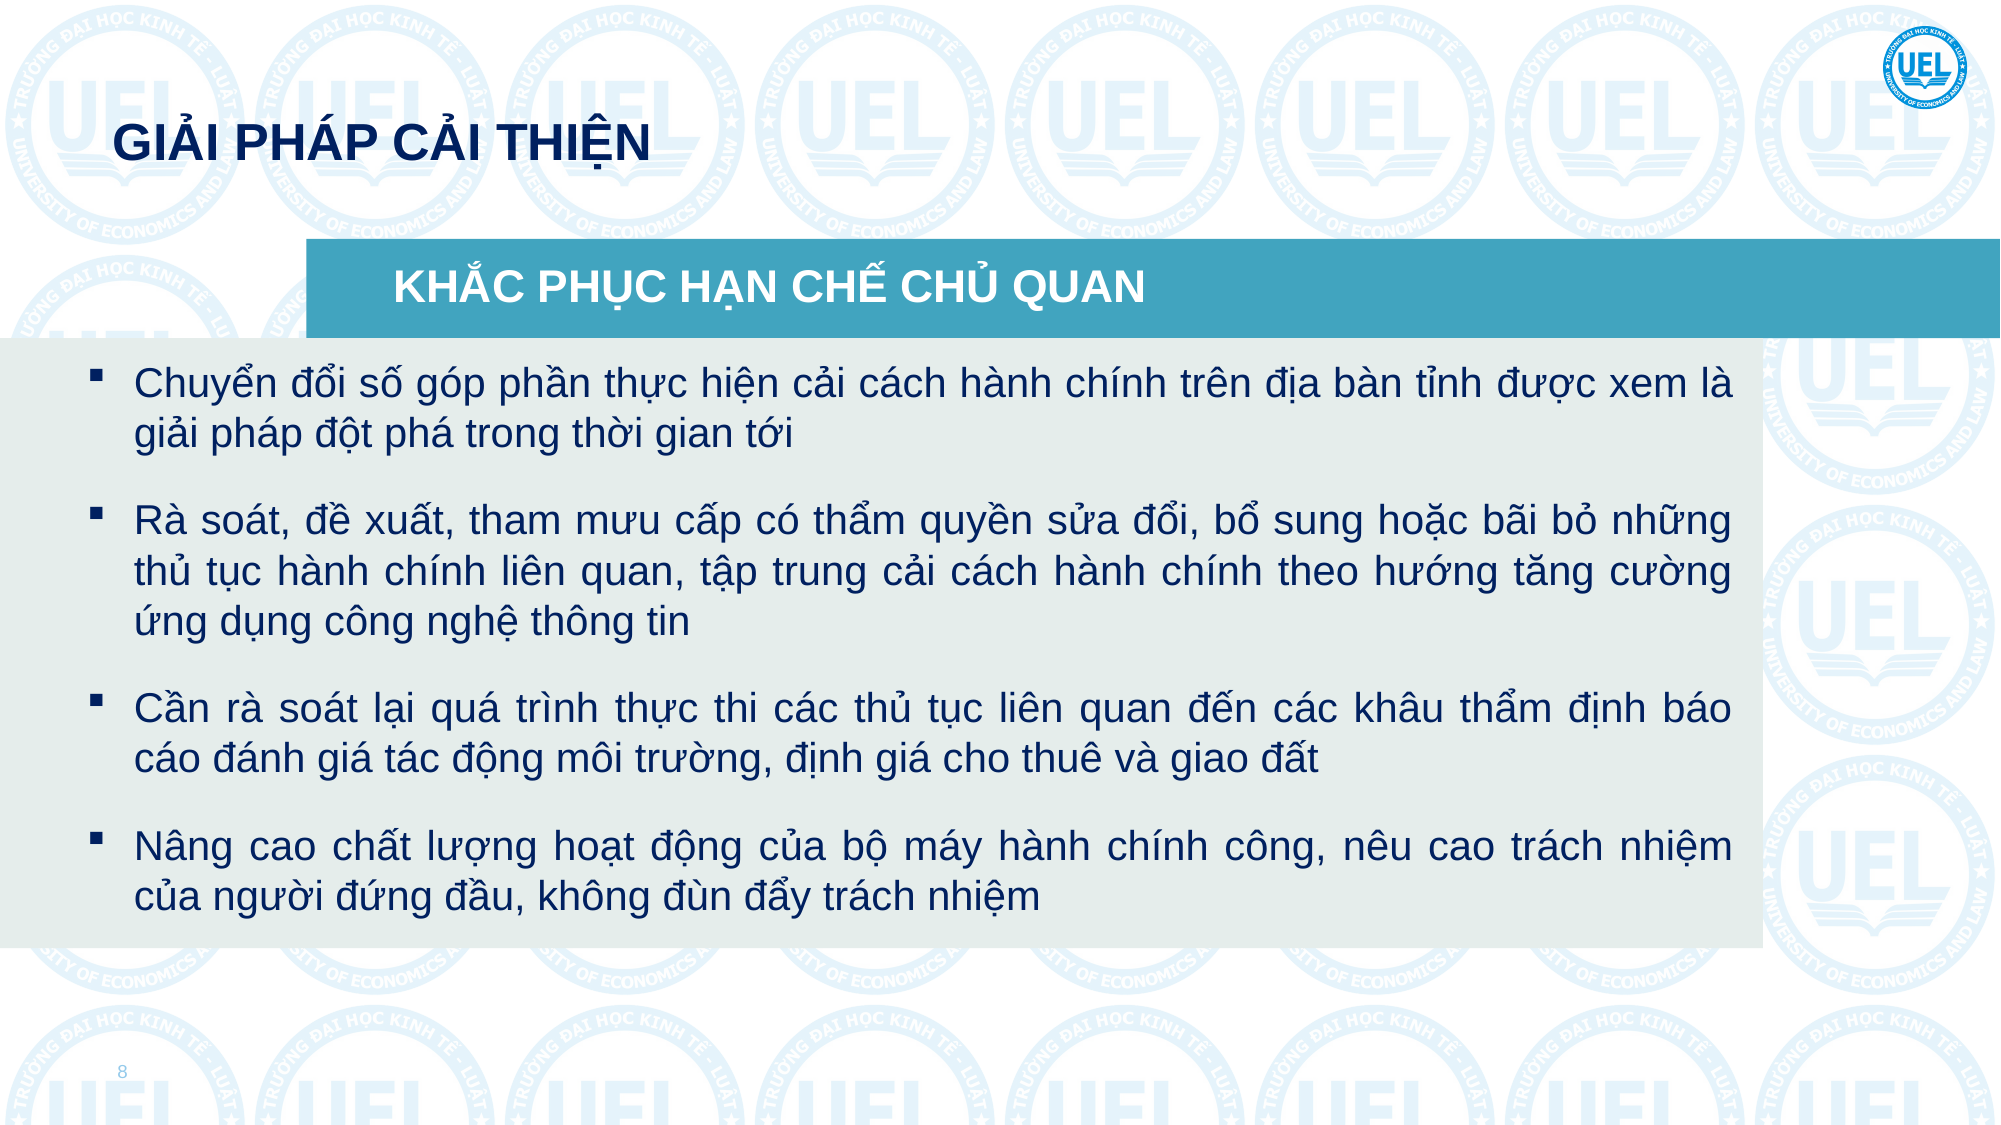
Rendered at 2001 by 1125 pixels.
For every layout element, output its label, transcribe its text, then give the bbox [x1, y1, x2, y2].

text_box Chuyển đổi số góp phần thực hiện cải cách hành chính trên địa bàn tỉnh được xem là giải pháp đột phá trong thời gian tới Rà soát, đề xuất, tham mưu cấp có thẩm quyền sửa đổi, bổ sung hoặc bãi bỏ những thủ tục hành chính liên quan, tập trung cải cách hành chính theo hướng tăng cường ứng dụng công nghệ thông tin Cần rà soát lại quá trình thực thi các thủ tục liên quan đến các khâu thẩm định báo cáo đánh giá tác động môi trường, định giá cho thuê và giao đất Nâng cao chất lượng hoạt động của bộ máy hành chính công, nêu cao trách nhiệm của người đứng đầu, không đùn đẩy trách nhiệm [0, 336, 1765, 950]
slide_number 8 [102, 1056, 142, 1087]
picture [1881, 23, 1969, 112]
text_box Giải pháp cải thiện [22, 67, 1557, 212]
text_box KHẮC PHỤC HẠN CHẾ CHỦ QUAN [305, 237, 2000, 340]
